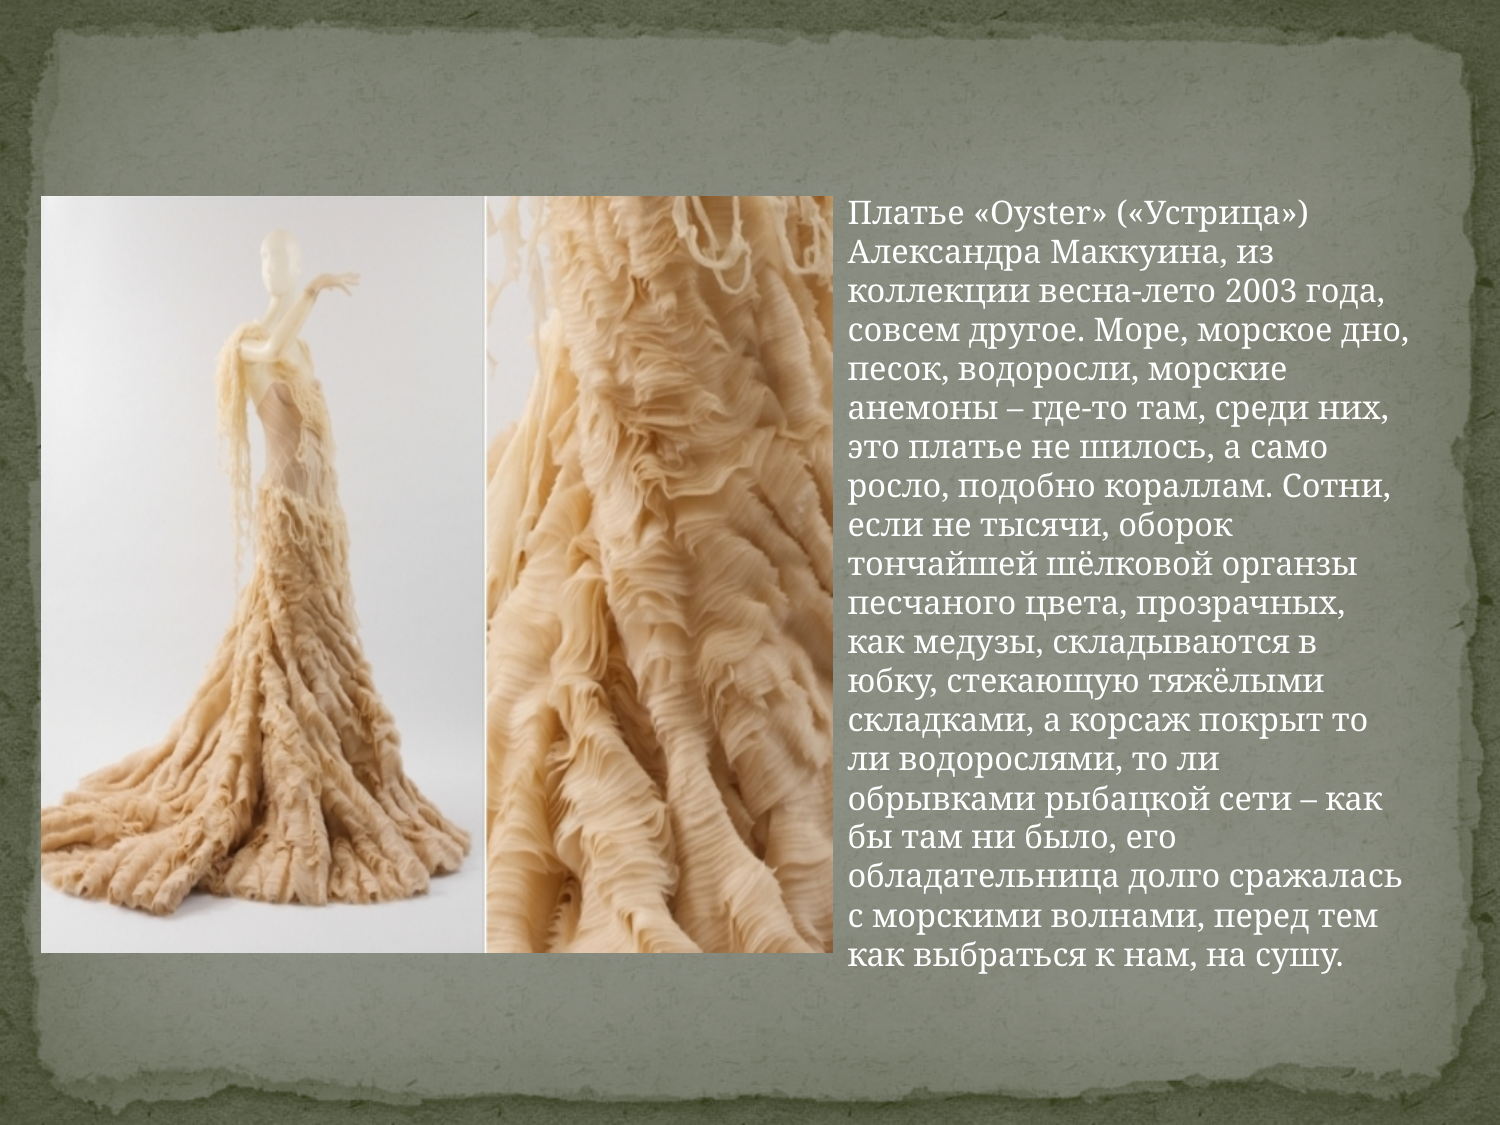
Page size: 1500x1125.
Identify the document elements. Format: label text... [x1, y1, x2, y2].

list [42, 198, 833, 953]
list Платье «Oyster» («Устрица») Александра Маккуина, из коллекции весна-лето 2003 года, совсем другое. Море, морское дно, песок, водоросли, морские анемоны – где-то там, среди них, это платье не шилось, а само росло, подобно кораллам. Сотни, если не тысячи, оборок тончайшей шёлковой органзы песчаного цвета, прозрачных, как медузы, складываются в юбку, стекающую тяжёлыми складками, а корсаж покрыт то ли водорослями, то ли обрывками рыбацкой сети – как бы там ни было, его обладательница долго сражалась с морскими волнами, перед тем как выбраться к нам, на сушу. [832, 184, 1425, 1005]
